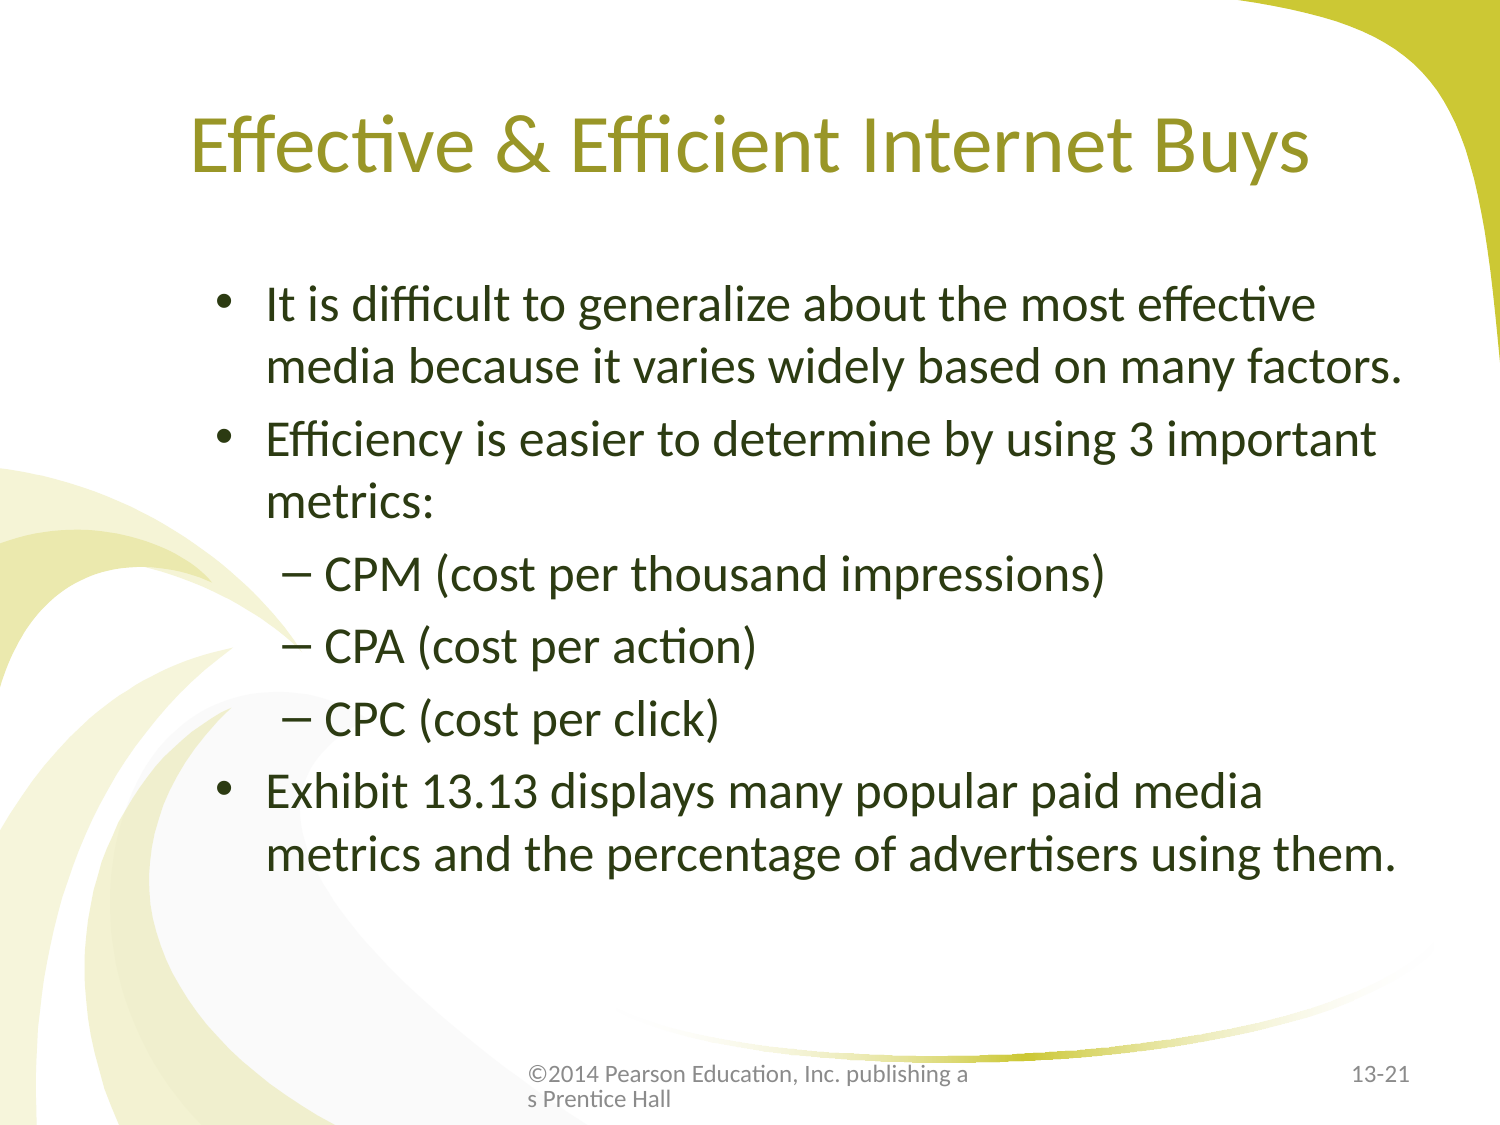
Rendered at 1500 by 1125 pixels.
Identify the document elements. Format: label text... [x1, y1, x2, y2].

title Effective & Efficient Internet Buys [174, 45, 1425, 233]
slide_number 13-21 [1074, 1042, 1425, 1103]
footer ©2014 Pearson Education, Inc. publishing as Prentice Hall [512, 1042, 988, 1103]
list It is difficult to generalize about the most effective media because it varies widely based on many factors. Efficiency is easier to determine by using 3 important metrics: CPM (cost per thousand impressions) CPA (cost per action) CPC (cost per click) Exhibit 13.13 displays many popular paid media metrics and the percentage of advertisers using them. [200, 262, 1425, 1005]
